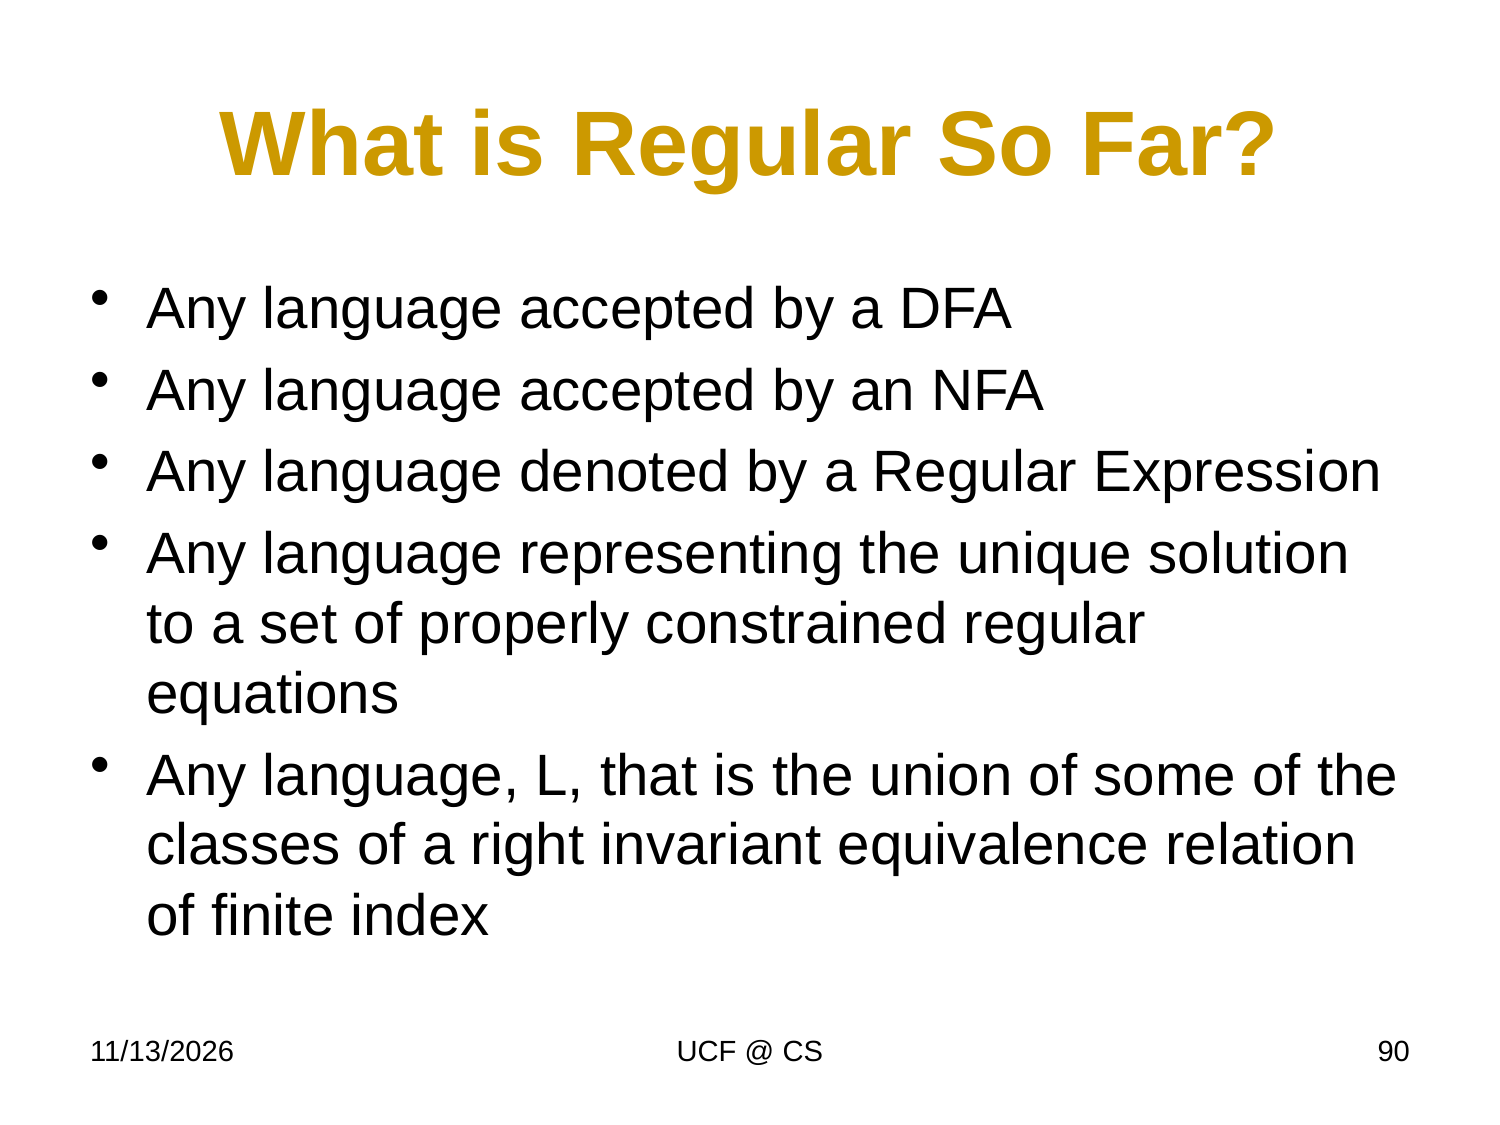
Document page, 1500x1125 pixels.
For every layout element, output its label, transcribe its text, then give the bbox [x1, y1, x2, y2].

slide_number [74, 1024, 426, 1103]
footer UCF @ CS [512, 1024, 988, 1103]
slide_number 90 [1074, 1024, 1426, 1103]
title What is Regular So Far? [75, 45, 1425, 233]
list Any language accepted by a DFA Any language accepted by an NFA Any language denoted by a Regular Expression Any language representing the unique solution to a set of properly constrained regular equations Any language, L, that is the union of some of the classes of a right invariant equivalence relation of finite index [75, 262, 1425, 1005]
